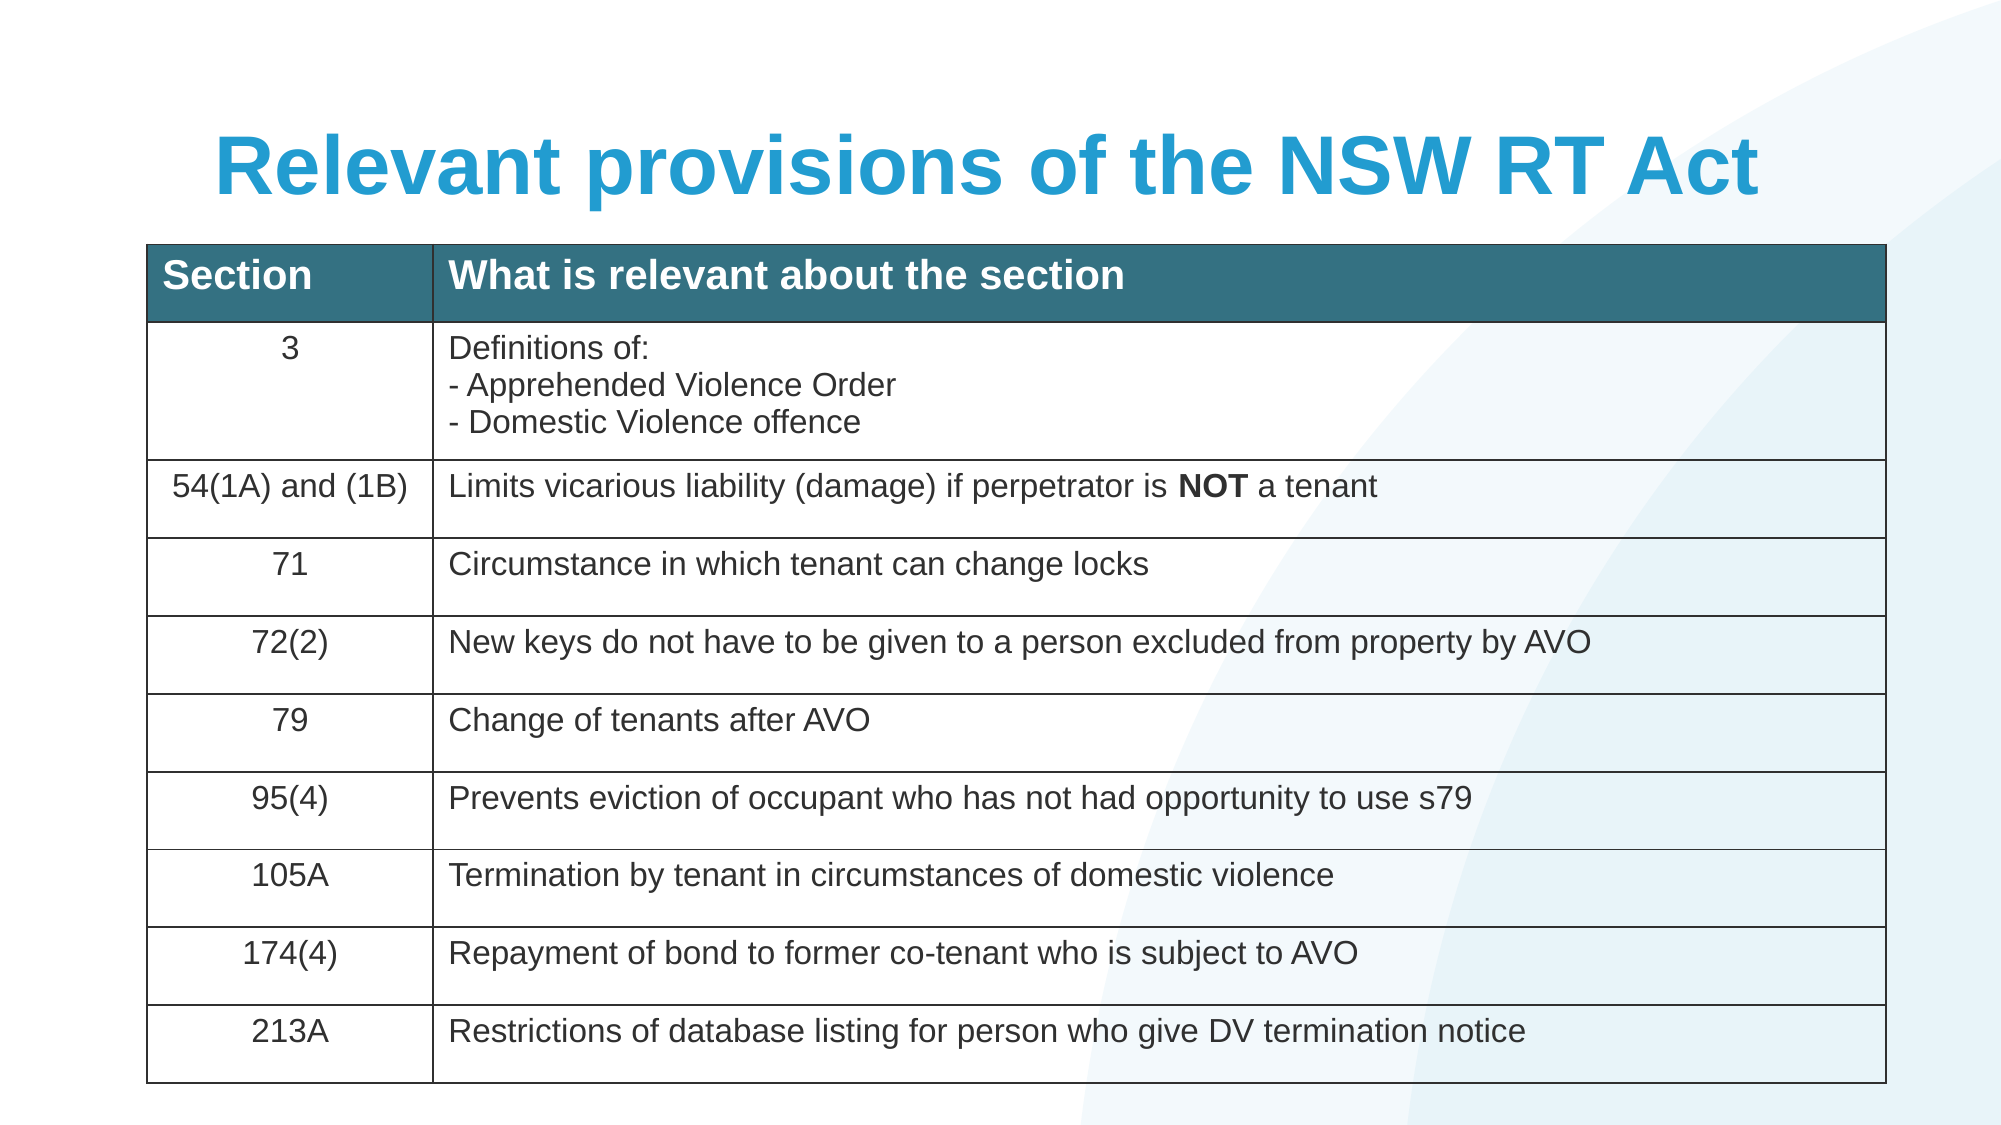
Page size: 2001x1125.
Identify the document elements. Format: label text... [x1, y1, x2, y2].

table_header Section [148, 245, 432, 321]
table_cell Change of tenants after AVO [434, 695, 1885, 771]
table_cell Definitions of: - Apprehended Violence Order - Domestic Violence offence [434, 323, 1885, 459]
table_cell 95(4) [148, 773, 432, 849]
table_cell 213A [148, 1006, 432, 1082]
table_cell Circumstance in which tenant can change locks [434, 539, 1885, 615]
table_cell 174(4) [148, 928, 432, 1004]
table_cell Prevents eviction of occupant who has not had opportunity to use s79 [434, 773, 1885, 849]
table_cell Termination by tenant in circumstances of domestic violence [434, 850, 1885, 926]
title Relevant provisions of the NSW RT Act [51, 102, 1924, 288]
table_cell New keys do not have to be given to a person excluded from property by AVO [434, 617, 1885, 693]
table_cell Limits vicarious liability (damage) if perpetrator is NOT a tenant [434, 461, 1885, 537]
table_cell 72(2) [148, 617, 432, 693]
table_header What is relevant about the section [434, 245, 1885, 321]
table_cell Restrictions of database listing for person who give DV termination notice [434, 1006, 1885, 1082]
table_cell 71 [148, 539, 432, 615]
table_cell 3 [148, 323, 432, 459]
table_cell 79 [148, 695, 432, 771]
table_cell 105A [148, 850, 432, 926]
table_cell 54(1A) and (1B) [148, 461, 432, 537]
table_cell Repayment of bond to former co-tenant who is subject to AVO [434, 928, 1885, 1004]
